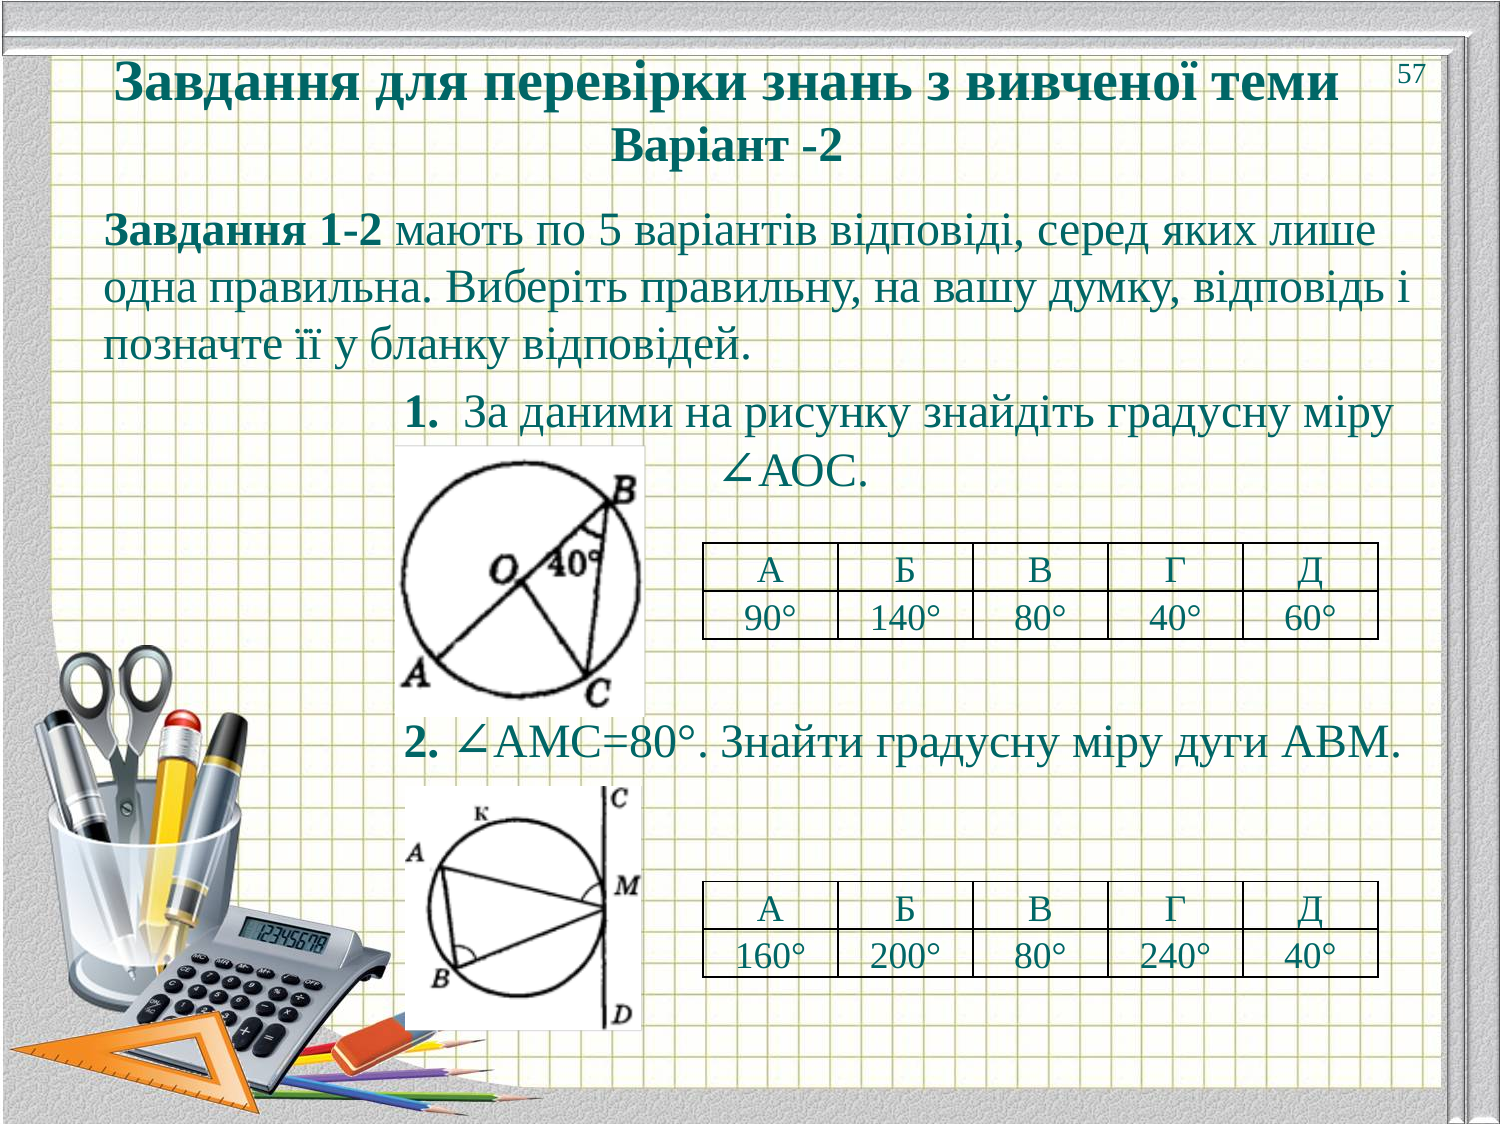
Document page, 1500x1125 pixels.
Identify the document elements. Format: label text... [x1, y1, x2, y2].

table_header А [704, 882, 837, 928]
table_header А [704, 544, 837, 590]
table_cell 90° [704, 592, 837, 638]
table_cell 40° [1109, 592, 1242, 638]
table_cell 60° [1244, 592, 1377, 638]
table_cell 140° [839, 592, 972, 638]
list Завдання 1-2 мають по 5 варіантів відповіді, серед яких лише одна правильна. Виберіть правильну, на вашу думку, відповідь і позначте її у бланку відповідей. 1. За даними на рисунку знайдіть градусну міру ∠АОС. 2. ∠АМС=80°. Знайти градусну міру дуги АВМ. [88, 189, 1447, 1088]
table_cell 80° [974, 930, 1107, 976]
table_header В [974, 882, 1107, 928]
title Завдання для перевірки знань з вивченої теми Варіант -2 [65, 19, 1389, 195]
table_header В [974, 544, 1107, 590]
table_header Д [1244, 882, 1377, 928]
table_header Б [839, 544, 972, 590]
table_header Д [1244, 544, 1377, 590]
table_header Б [839, 882, 972, 928]
table_cell 40° [1244, 930, 1377, 976]
table_cell 200° [839, 930, 972, 976]
table_header Г [1109, 544, 1242, 590]
text_box 57 [1230, 46, 1442, 97]
table_header Г [1109, 882, 1242, 928]
table_cell 80° [974, 592, 1107, 638]
picture [0, 0, 1500, 1125]
table_cell 240° [1109, 930, 1242, 976]
table_cell 160° [704, 930, 837, 976]
text_box [648, 593, 1500, 669]
picture [395, 444, 648, 717]
picture [405, 786, 644, 1035]
